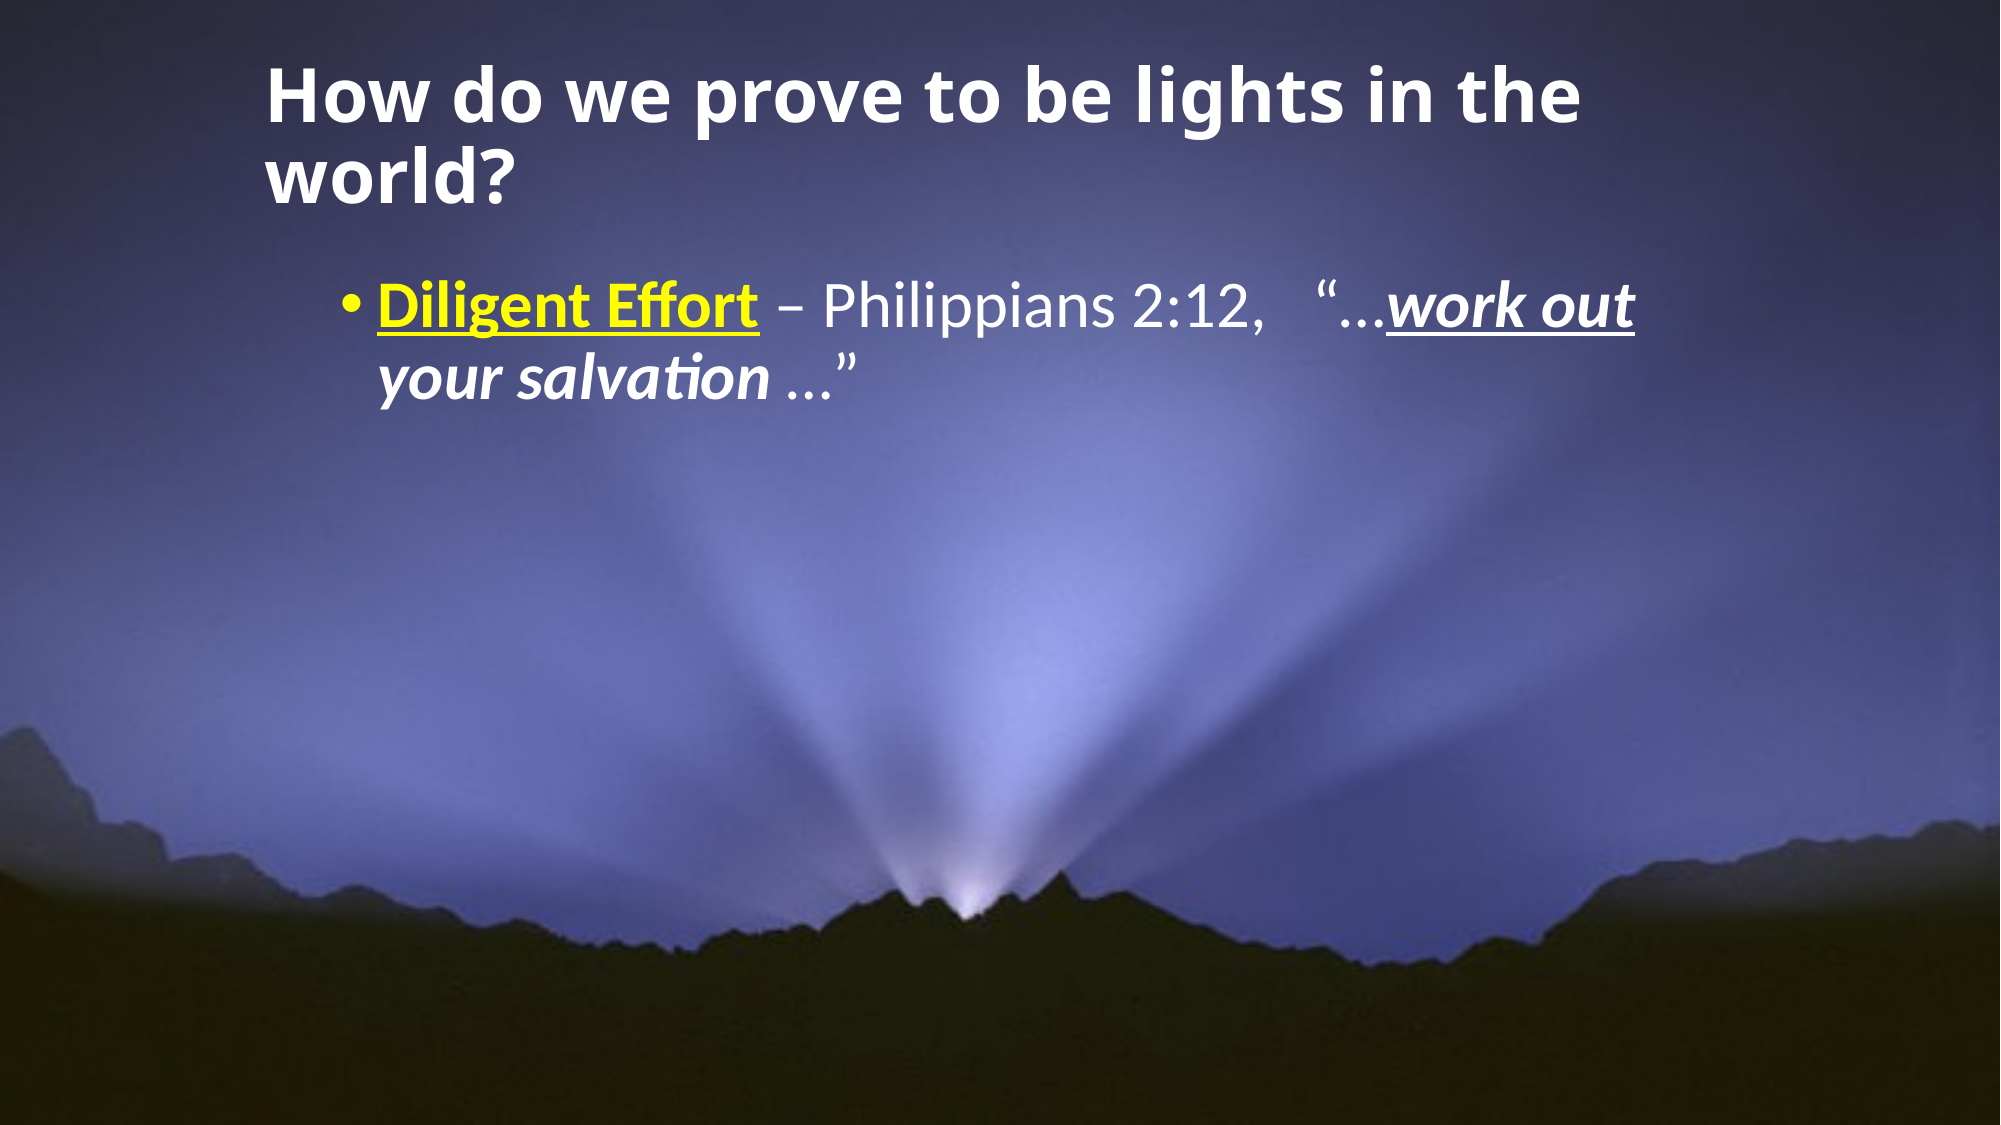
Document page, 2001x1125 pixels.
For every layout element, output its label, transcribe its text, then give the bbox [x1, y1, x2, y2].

list Diligent Effort – Philippians 2:12, “…work out your salvation …” [324, 262, 1750, 1075]
picture [0, 0, 2000, 1125]
title How do we prove to be lights in the world? [249, 45, 1750, 233]
